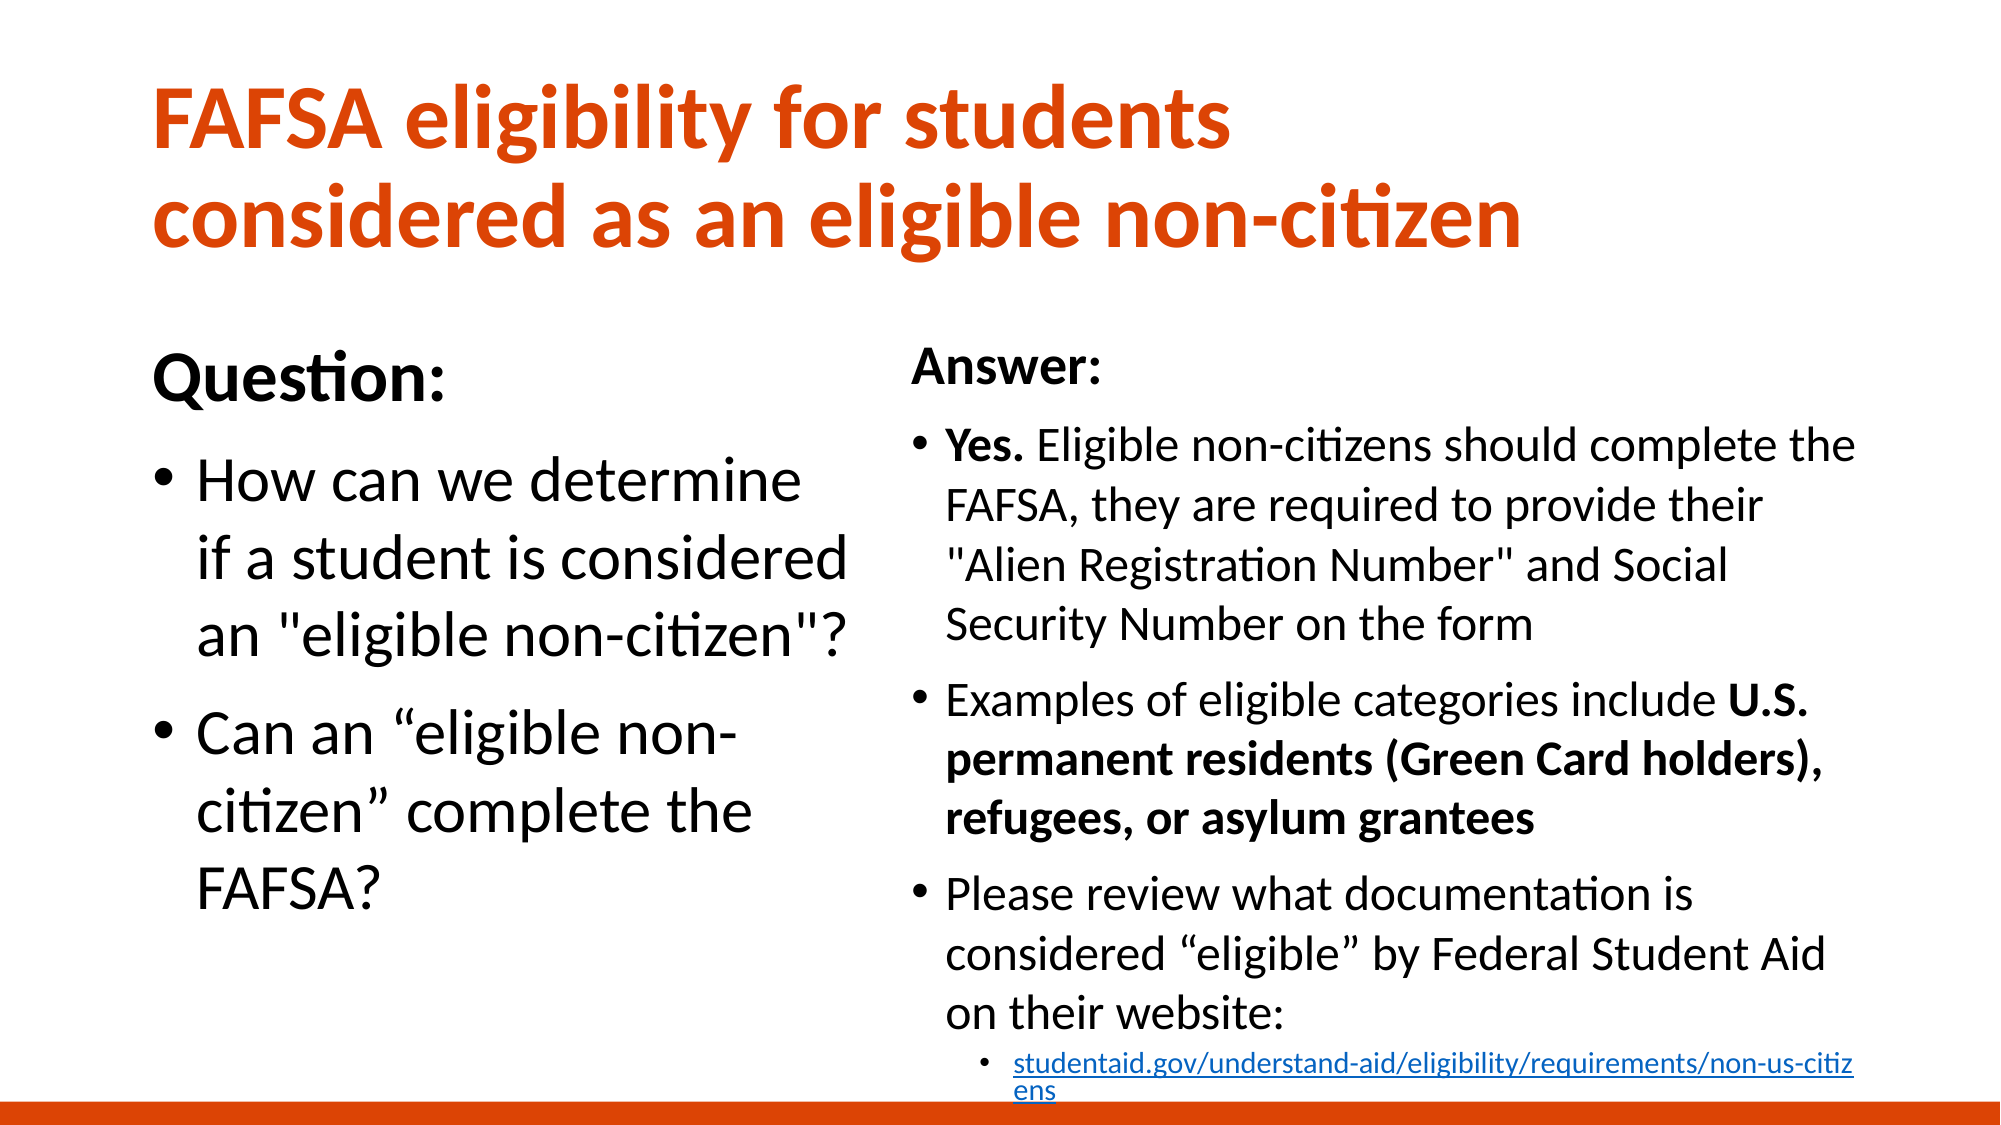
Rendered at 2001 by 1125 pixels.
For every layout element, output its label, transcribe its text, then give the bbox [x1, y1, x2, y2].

list Question: How can we determine if a student is considered an "eligible non-citizen"? Can an “eligible non-citizen” complete the FAFSA? [137, 321, 866, 1014]
title FAFSA eligibility for students considered as an eligible non-citizen [137, 59, 1615, 278]
list Answer: Yes. Eligible non-citizens should complete the FAFSA, they are required to provide their "Alien Registration Number" and Social Security Number on the form Examples of eligible categories include U.S. permanent residents (Green Card holders), refugees, or asylum grantees Please review what documentation is considered “eligible” by Federal Student Aid on their website: studentaid.gov/understand-aid/eligibility/requirements/non-us-citizens [896, 321, 1883, 1093]
